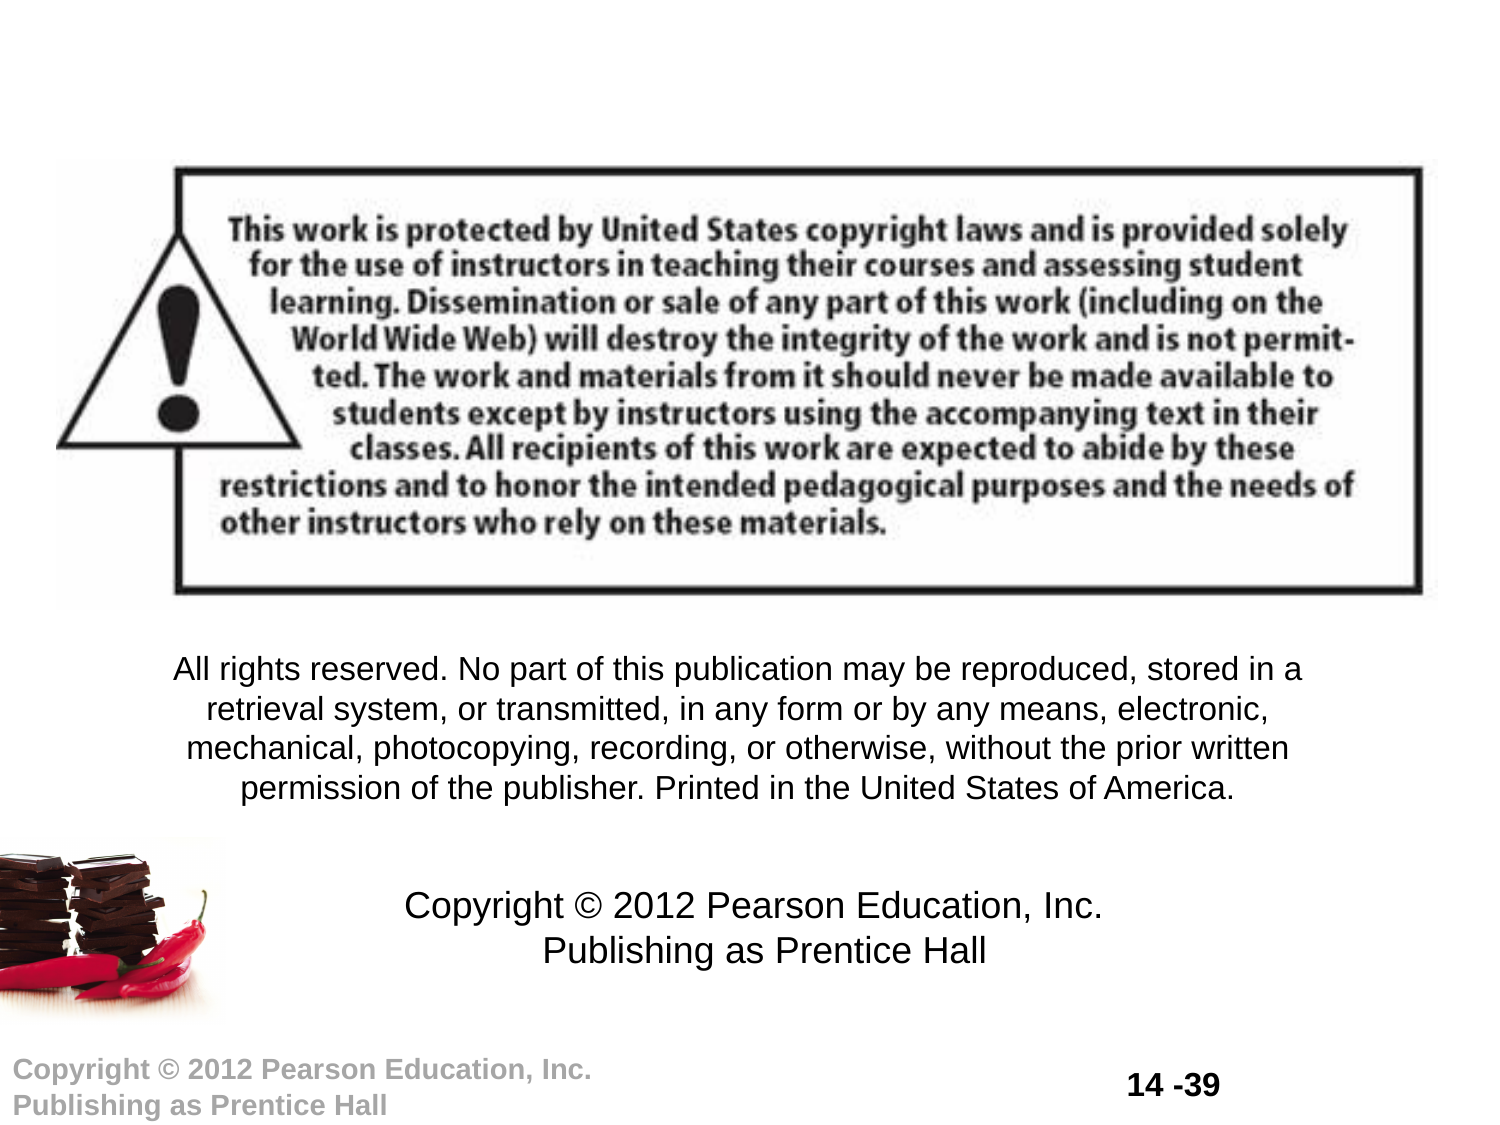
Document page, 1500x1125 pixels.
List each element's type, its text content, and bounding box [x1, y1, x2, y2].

picture [0, 837, 226, 1025]
text_box All rights reserved. No part of this publication may be reproduced, stored in a retrieval system, or transmitted, in any form or by any means, electronic, mechanical, photocopying, recording, or otherwise, without the prior written permission of the publisher. Printed in the United States of America. [116, 639, 1362, 814]
text_box Copyright © 2012 Pearson Education, Inc. Publishing as Prentice Hall [121, 873, 1409, 979]
picture [55, 159, 1439, 611]
